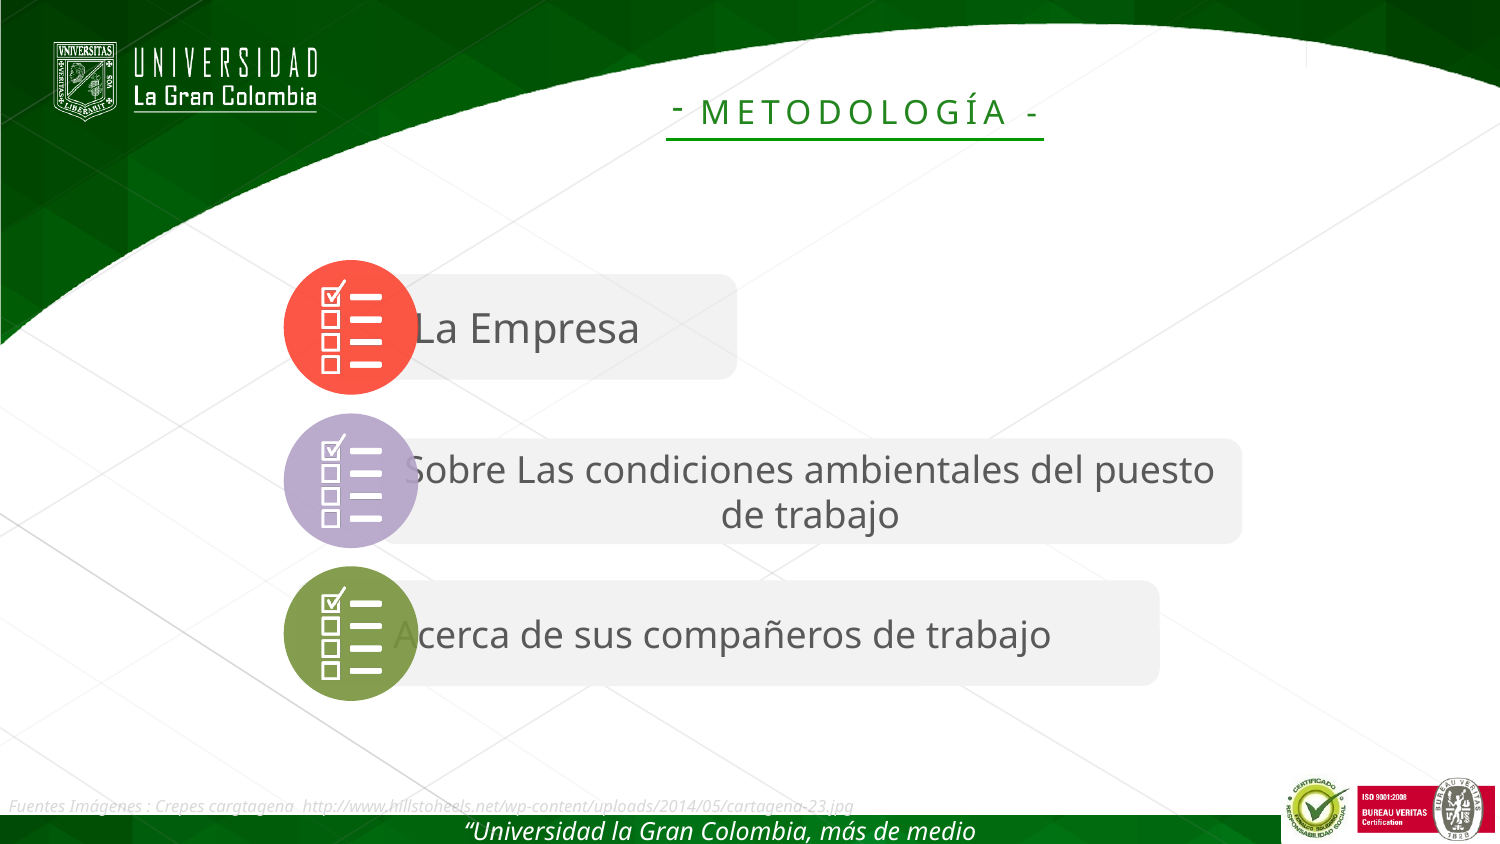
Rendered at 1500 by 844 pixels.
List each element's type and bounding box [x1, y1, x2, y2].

text_box [283, 259, 419, 395]
text_box [283, 413, 419, 549]
picture [25, 36, 332, 127]
text_box [0, 0, 1500, 844]
text_box [283, 566, 419, 702]
